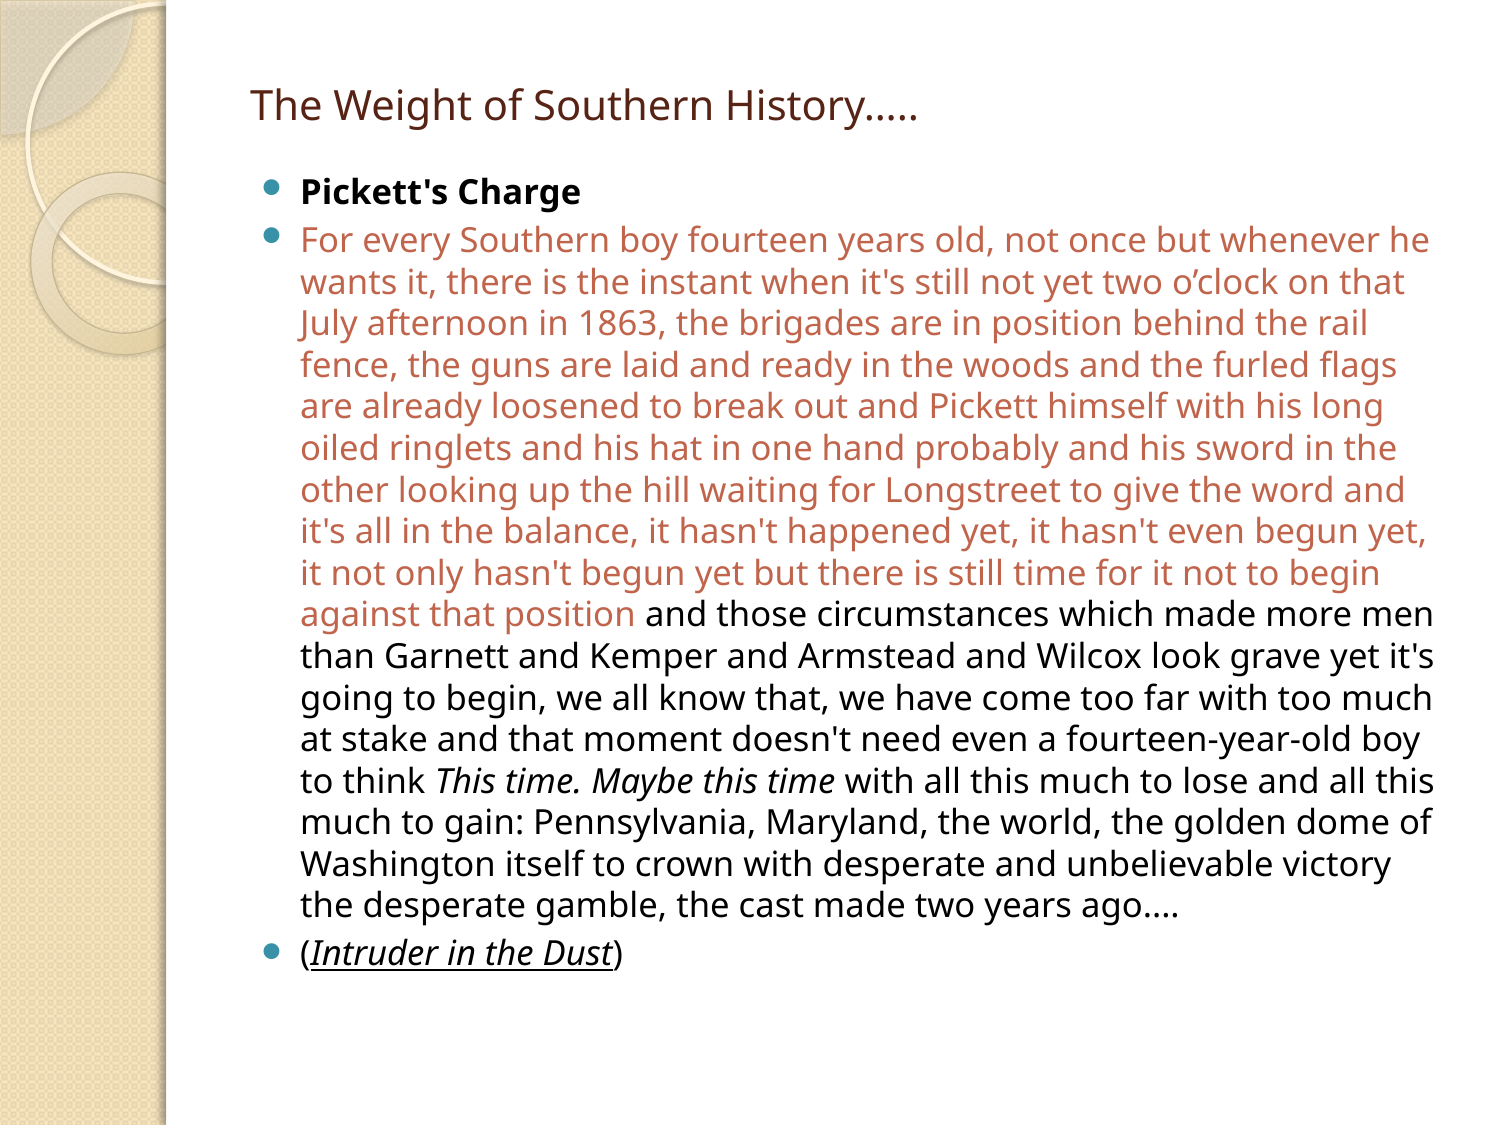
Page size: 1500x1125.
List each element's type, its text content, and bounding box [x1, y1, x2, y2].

title The Weight of Southern History….. [235, 45, 1466, 163]
list Pickett's Charge For every Southern boy fourteen years old, not once but whenever he wants it, there is the instant when it's still not yet two o’clock on that July afternoon in 1863, the brigades are in position behind the rail fence, the guns are laid and ready in the woods and the furled flags are already loosened to break out and Pickett himself with his long oiled ringlets and his hat in one hand probably and his sword in the other looking up the hill waiting for Longstreet to give the word and it's all in the balance, it hasn't happened yet, it hasn't even begun yet, it not only hasn't begun yet but there is still time for it not to begin against that position and those circumstances which made more men than Garnett and Kemper and Armstead and Wilcox look grave yet it's going to begin, we all know that, we have come too far with too much at stake and that moment doesn't need even a fourteen-year-old boy to think This time. Maybe this time with all this much to lose and all this much to gain: Pennsylvania, Maryland, the world, the golden dome of Washington itself to crown with desperate and unbelievable victory the desperate gamble, the cast made two years ago.... (Intruder in the Dust) [235, 163, 1466, 1025]
